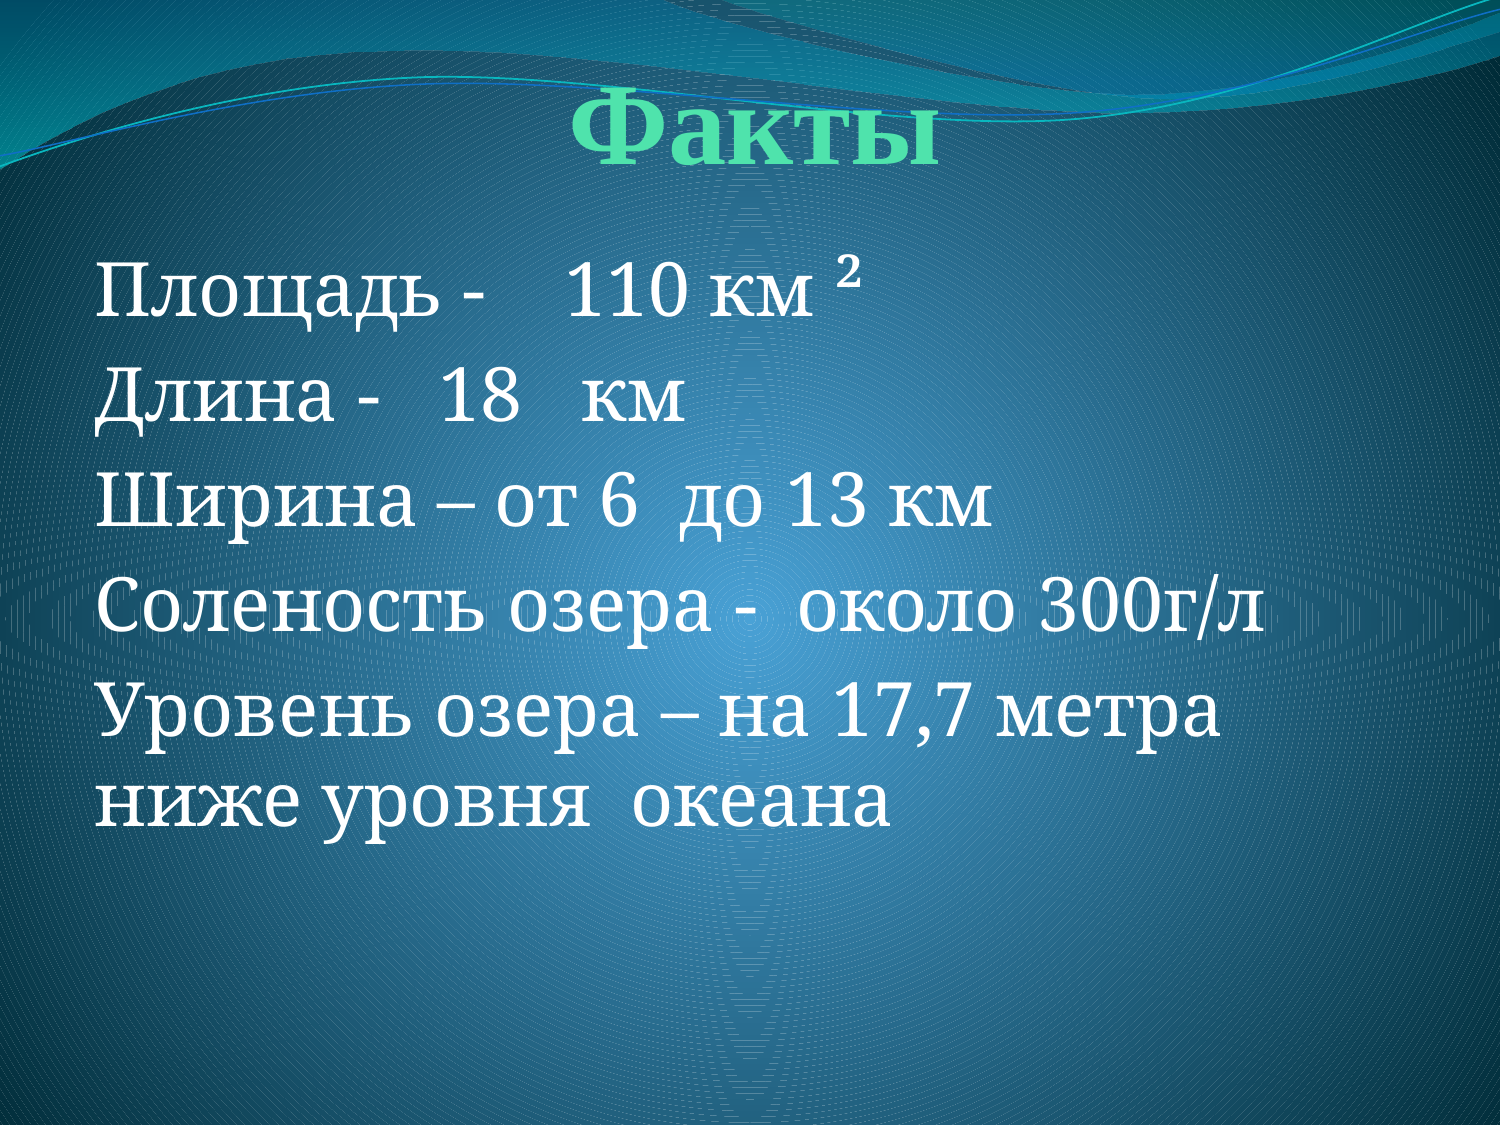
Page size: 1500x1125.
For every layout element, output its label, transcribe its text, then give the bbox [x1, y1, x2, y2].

list Площадь - 110 км ² Длина - 18 км Ширина – от 6 до 13 км Соленость озера - около 300г/л Уровень озера – на 17,7 метра ниже уровня океана [86, 234, 1362, 914]
title Факты [86, 0, 1454, 188]
